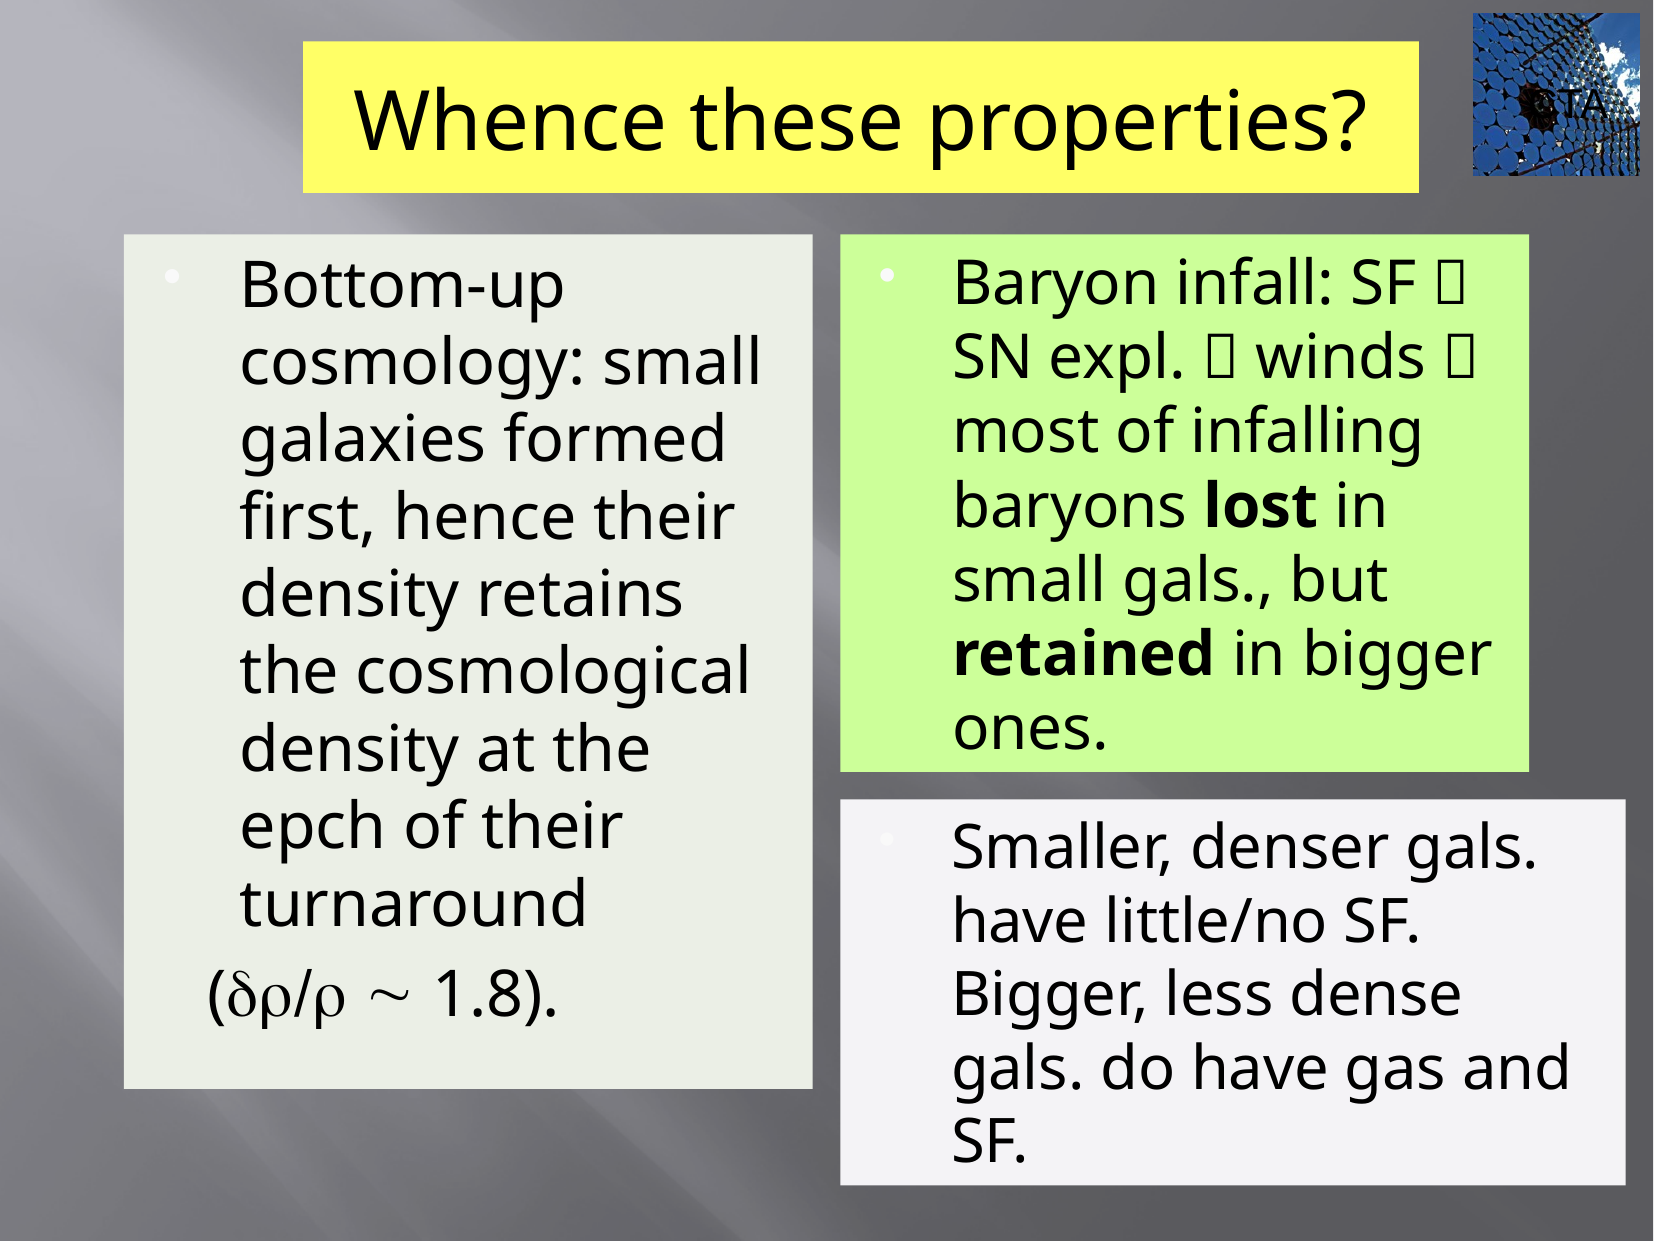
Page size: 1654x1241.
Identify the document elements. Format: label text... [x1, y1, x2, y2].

title Whence these properties? [1296, 105, 1327, 150]
title Whence these properties? [585, 105, 616, 150]
list Baryon infall: SF  SN expl.  winds  most of infalling baryons lost in small gals., but retained in bigger ones. [840, 234, 1530, 772]
title Whence these properties? [1249, 105, 1286, 150]
title Whence these properties? [1116, 105, 1153, 150]
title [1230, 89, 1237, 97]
title Whence these properties? [487, 105, 524, 150]
title Whence these properties? [934, 105, 972, 169]
title Whence these properties? [691, 96, 717, 150]
title Whence these properties? [862, 105, 899, 150]
list Bottom-up cosmology: small galaxies formed first, hence their density retains the cosmological density at the epch of their turnaround (dr/r  1.8). [123, 234, 813, 1089]
title Whence these properties? [537, 105, 573, 149]
title Whence these properties? [1333, 90, 1364, 133]
title Whence these properties? [355, 91, 428, 149]
title Whence these properties? [438, 87, 474, 149]
title Whence these properties? [625, 105, 662, 150]
title Whence these properties? [727, 87, 763, 149]
title Whence these properties? [985, 105, 1009, 149]
picture [1473, 13, 1640, 176]
title Whence these properties? [1166, 105, 1190, 149]
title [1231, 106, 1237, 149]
list Smaller, denser gals. have little/no SF. Bigger, less dense gals. do have gas and SF. [840, 799, 1626, 1186]
title Whence these properties? [822, 105, 853, 150]
title Whence these properties? [775, 105, 812, 150]
title Whence these properties? [1068, 105, 1106, 169]
title Whence these properties? [1015, 105, 1055, 150]
title Whence these properties? [1195, 96, 1221, 150]
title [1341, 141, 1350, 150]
